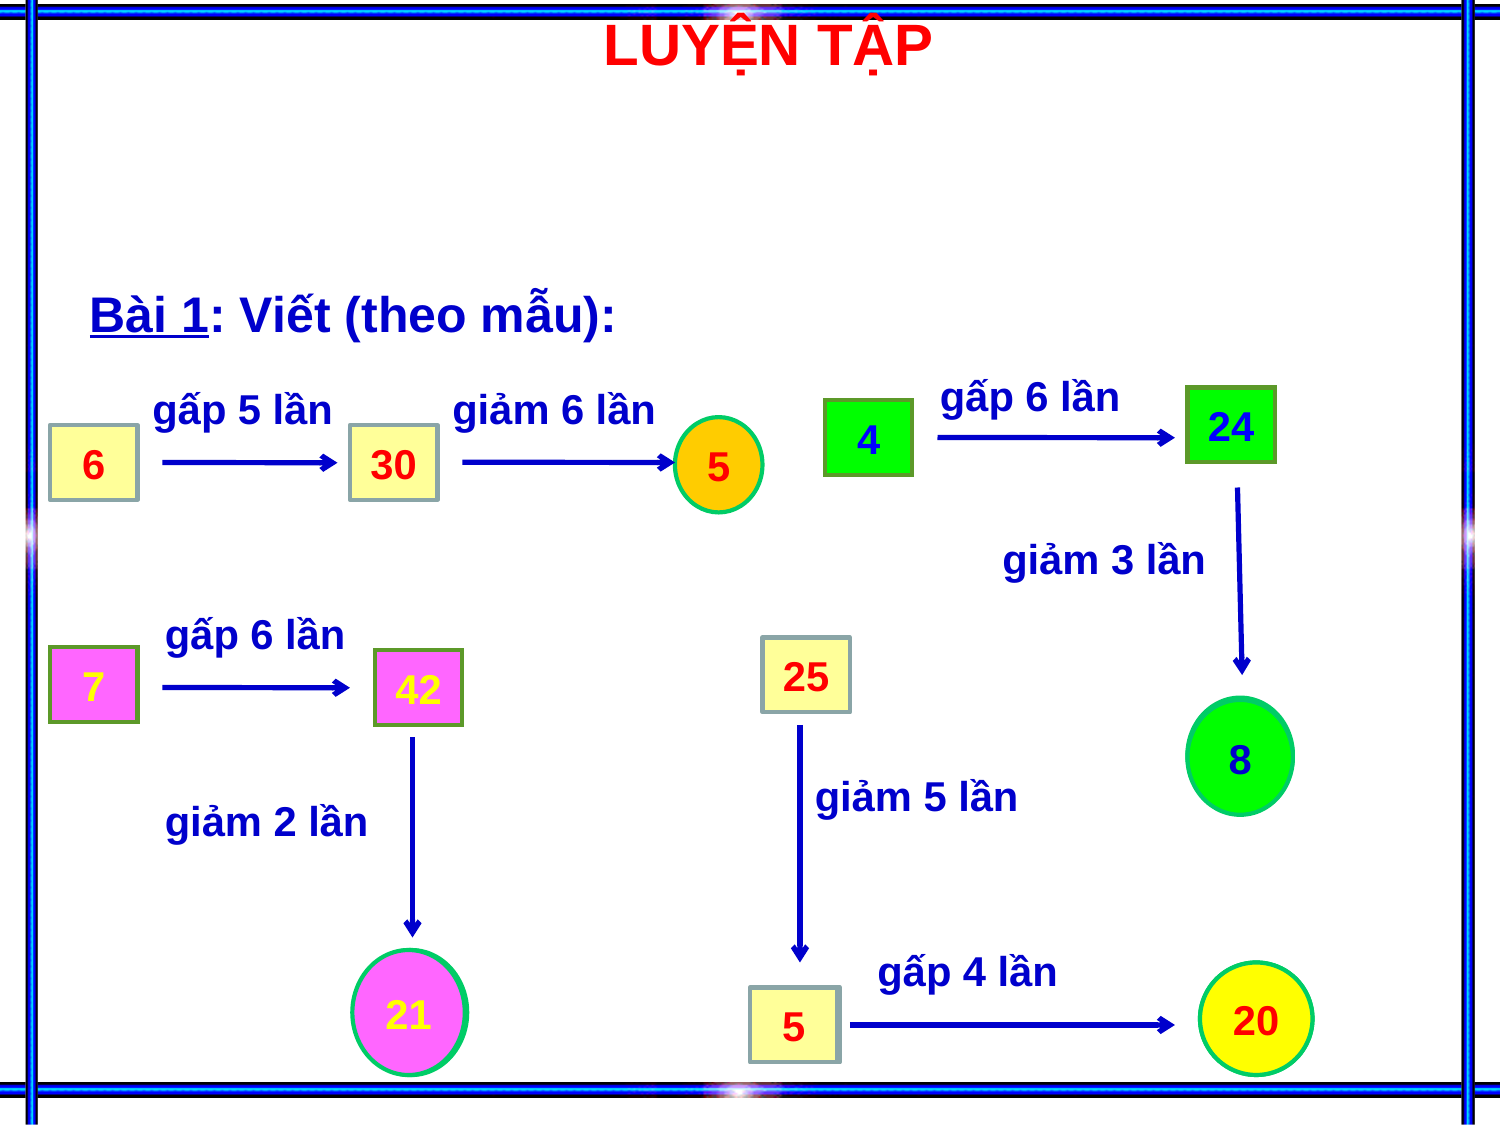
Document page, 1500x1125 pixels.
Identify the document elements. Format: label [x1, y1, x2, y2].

text_box [1237, 487, 1243, 676]
text_box [0, 0, 1500, 1125]
